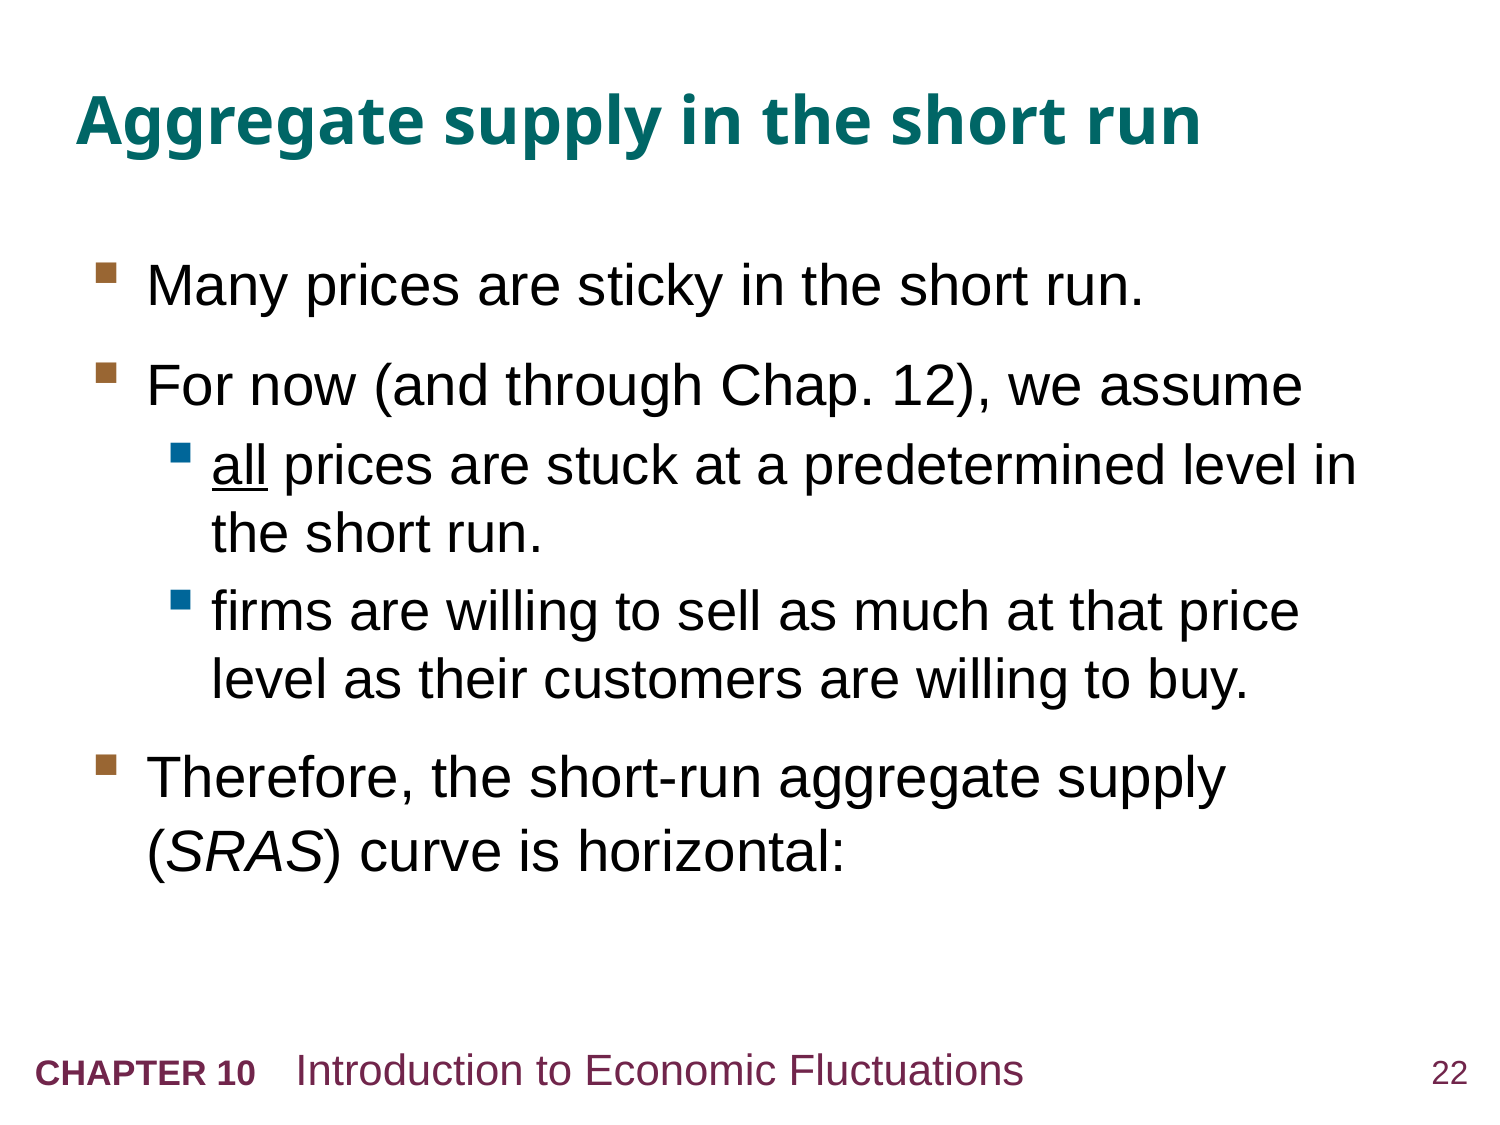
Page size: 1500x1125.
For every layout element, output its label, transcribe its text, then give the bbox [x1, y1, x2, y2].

title Aggregate supply in the short run [76, 38, 1430, 193]
list Many prices are sticky in the short run. For now (and through Chap. 12), we assume all prices are stuck at a predetermined level in the short run. firms are willing to sell as much at that price level as their customers are willing to buy. Therefore, the short-run aggregate supply (SRAS) curve is horizontal: [75, 236, 1425, 1015]
